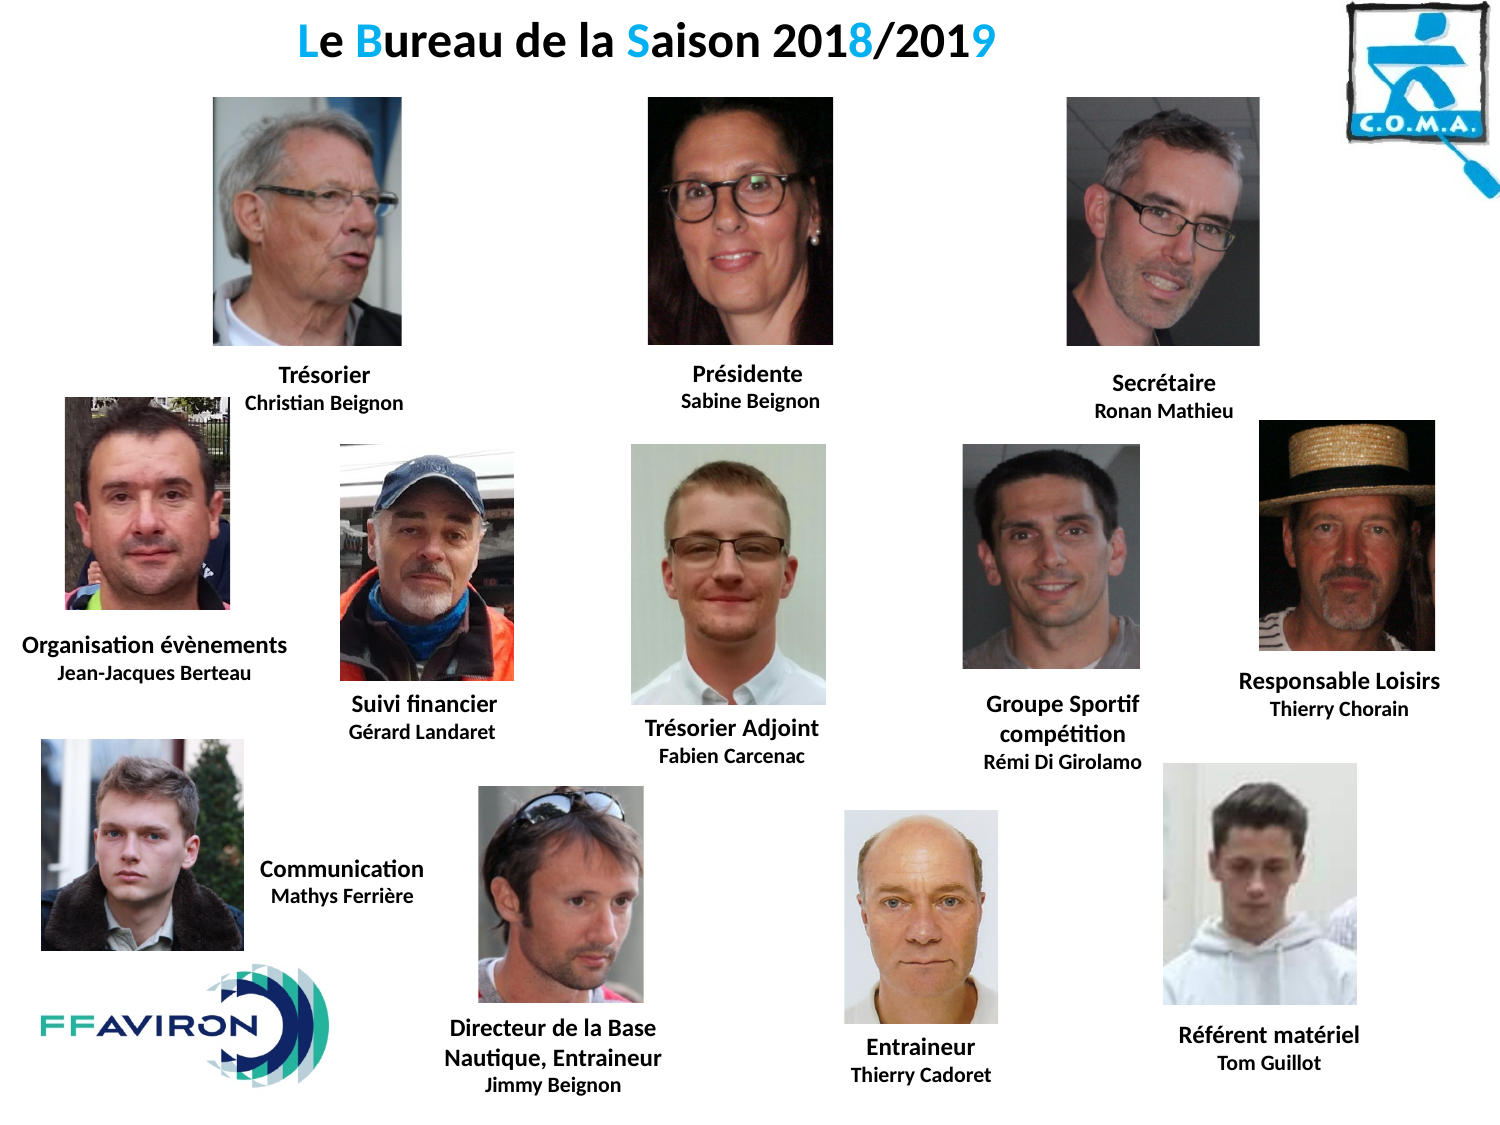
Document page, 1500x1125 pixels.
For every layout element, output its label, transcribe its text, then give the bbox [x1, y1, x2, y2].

text_box Responsable Loisirs Thierry Chorain [1222, 656, 1457, 728]
picture [478, 786, 644, 1004]
text_box Trésorier Adjoint Fabien Carcenac [584, 704, 880, 776]
picture [0, 739, 375, 1125]
picture [1066, 96, 1260, 346]
text_box Communication Mathys Ferrière [249, 844, 467, 916]
picture [1258, 420, 1436, 651]
picture [631, 444, 826, 705]
text_box Présidente Sabine Beignon [609, 349, 893, 421]
text_box Suivi financier Gérard Landaret [277, 680, 573, 752]
picture [340, 444, 514, 681]
text_box Trésorier Christian Beignon [183, 351, 467, 423]
text_box Directeur de la Base Nautique, Entraineur Jimmy Beignon [407, 1003, 700, 1105]
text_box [1340, 0, 1500, 202]
text_box Secrétaire Ronan Mathieu [1022, 358, 1307, 430]
text_box Organisation évènements Jean-Jacques Berteau [0, 621, 310, 693]
picture [962, 444, 1141, 670]
text_box Le Bureau de la Saison 2018/2019 [63, 0, 1231, 77]
text_box Groupe Sportif compétition Rémi Di Girolamo [962, 680, 1164, 782]
picture [647, 96, 834, 346]
picture [64, 396, 231, 611]
text_box Référent matériel Tom Guillot [1139, 1011, 1400, 1083]
picture [844, 810, 999, 1024]
picture [1163, 763, 1357, 1006]
text_box Entraineur Thierry Cadoret [808, 1023, 1034, 1095]
picture [212, 96, 402, 346]
